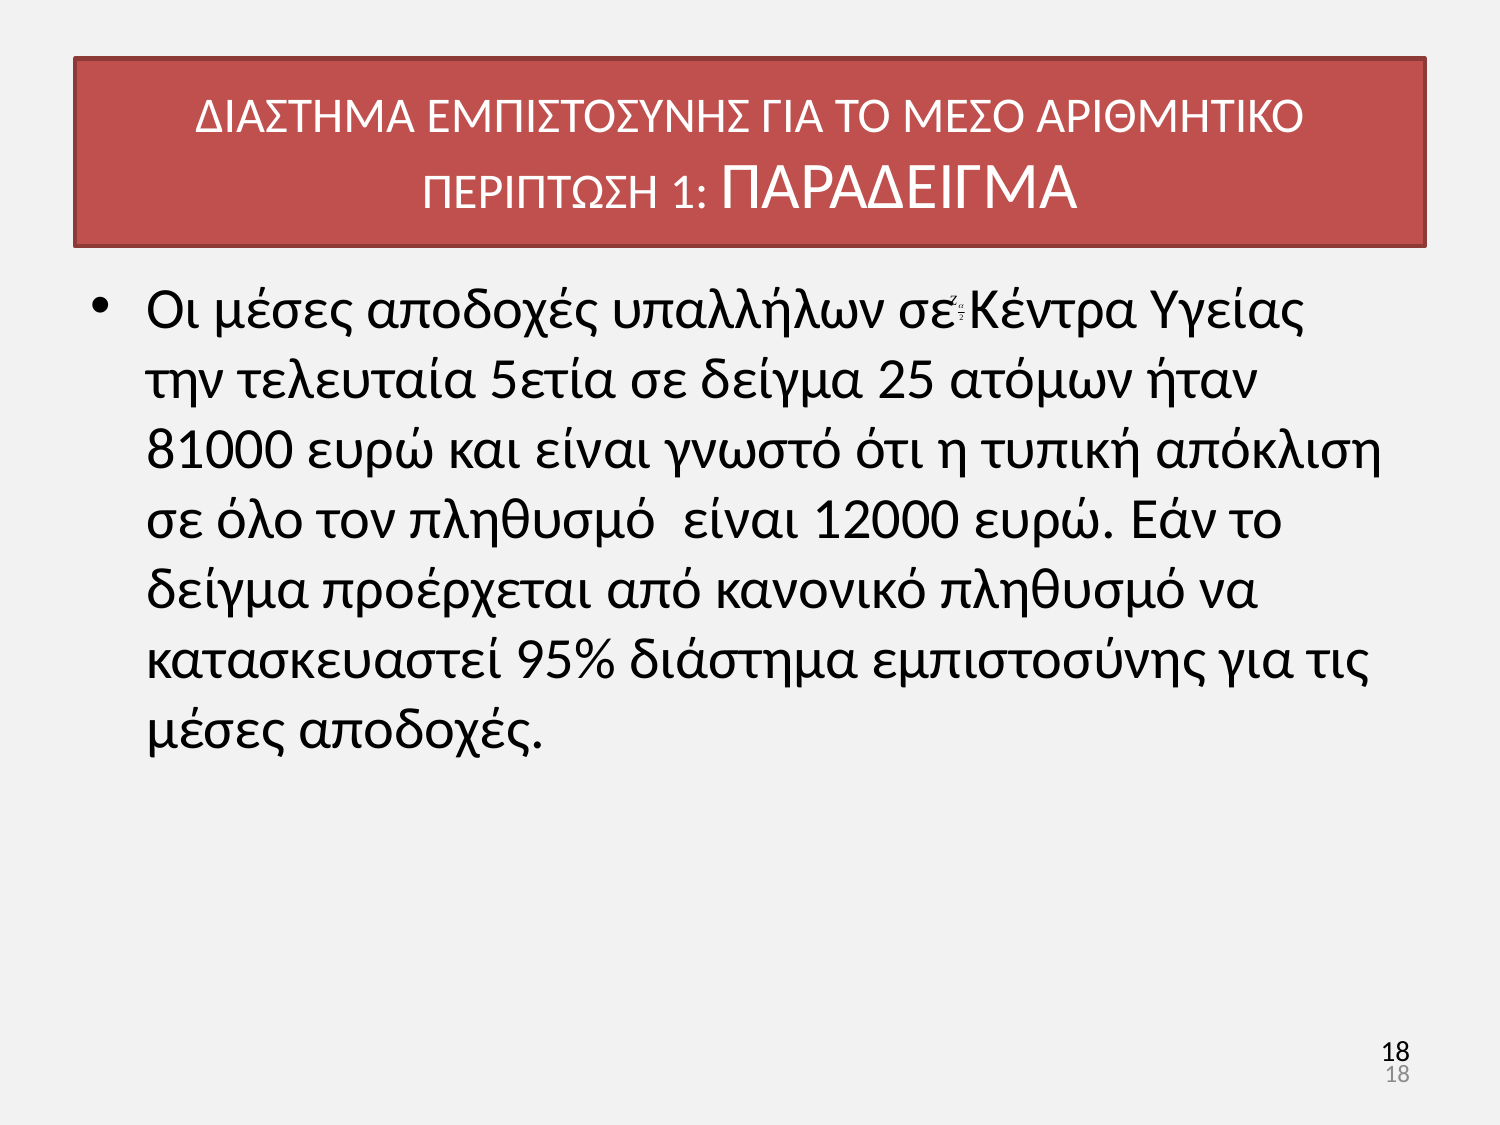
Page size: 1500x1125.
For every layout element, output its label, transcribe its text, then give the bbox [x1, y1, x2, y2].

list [946, 290, 968, 324]
list Οι μέσες αποδοχές υπαλλήλων σε Κέντρα Υγείας την τελευταία 5ετία σε δείγμα 25 ατόμων ήταν 81000 ευρώ και είναι γνωστό ότι η τυπική απόκλιση σε όλο τον πληθυσμό είναι 12000 ευρώ. Eάν το δείγμα προέρχεται από κανονικό πληθυσμό να κατασκευαστεί 95% διάστημα εμπιστοσύνης για τις μέσες αποδοχές. [75, 262, 1400, 1005]
title ΔΙΑΣΤΗΜΑ ΕΜΠΙΣΤΟΣΥΝΗΣ ΓΙΑ ΤΟ ΜΕΣΟ ΑΡΙΘΜΗΤΙΚΟ ΠΕΡΙΠΤΩΣΗ 1: ΠΑΡΑΔΕΙΓΜΑ [73, 56, 1427, 248]
text_box 18 [1074, 1024, 1425, 1103]
